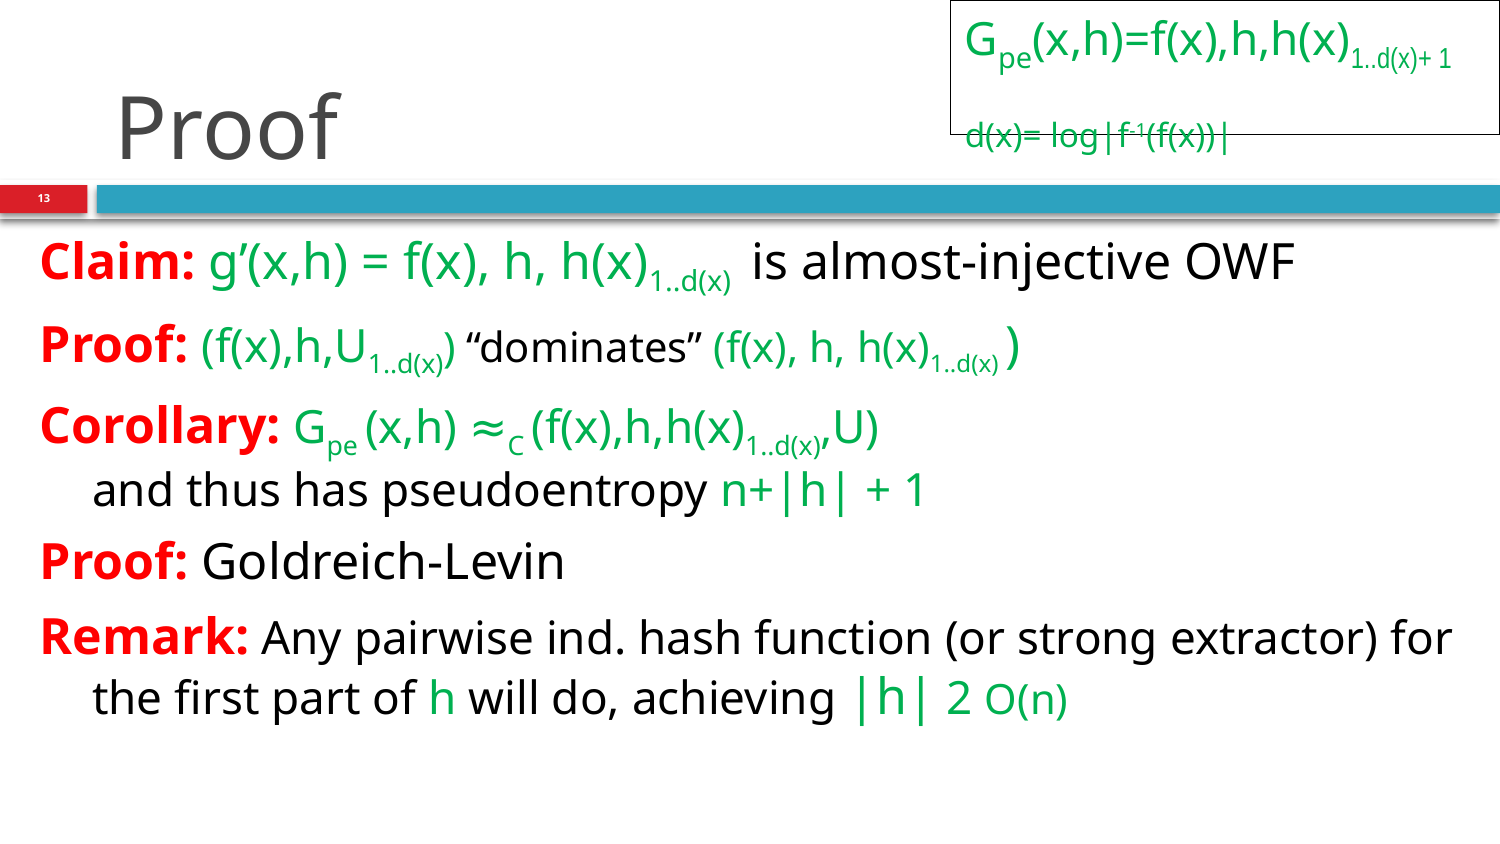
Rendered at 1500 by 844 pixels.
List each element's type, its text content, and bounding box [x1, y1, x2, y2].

text_box Gpe(x,h)=f(x),h,h(x)1..d(x)+ 1 d(x)= log|f-1(f(x))| [950, 0, 1500, 135]
slide_number 13 [0, 184, 88, 215]
title Proof [99, 19, 1438, 185]
list Claim: g’(x,h) = f(x), h, h(x)1..d(x) is almost-injective OWF Proof: (f(x),h,U1..d(x)) “dominates” (f(x), h, h(x)1..d(x) ) Corollary: Gpe (x,h) ≈C (f(x),h,h(x)1..d(x),U) and thus has pseudoentropy n+|h| + 1 Proof: Goldreich-Levin Remark: Any pairwise ind. hash function (or strong extractor) for the first part of h will do, achieving |h| 2 O(n) [24, 221, 1500, 844]
